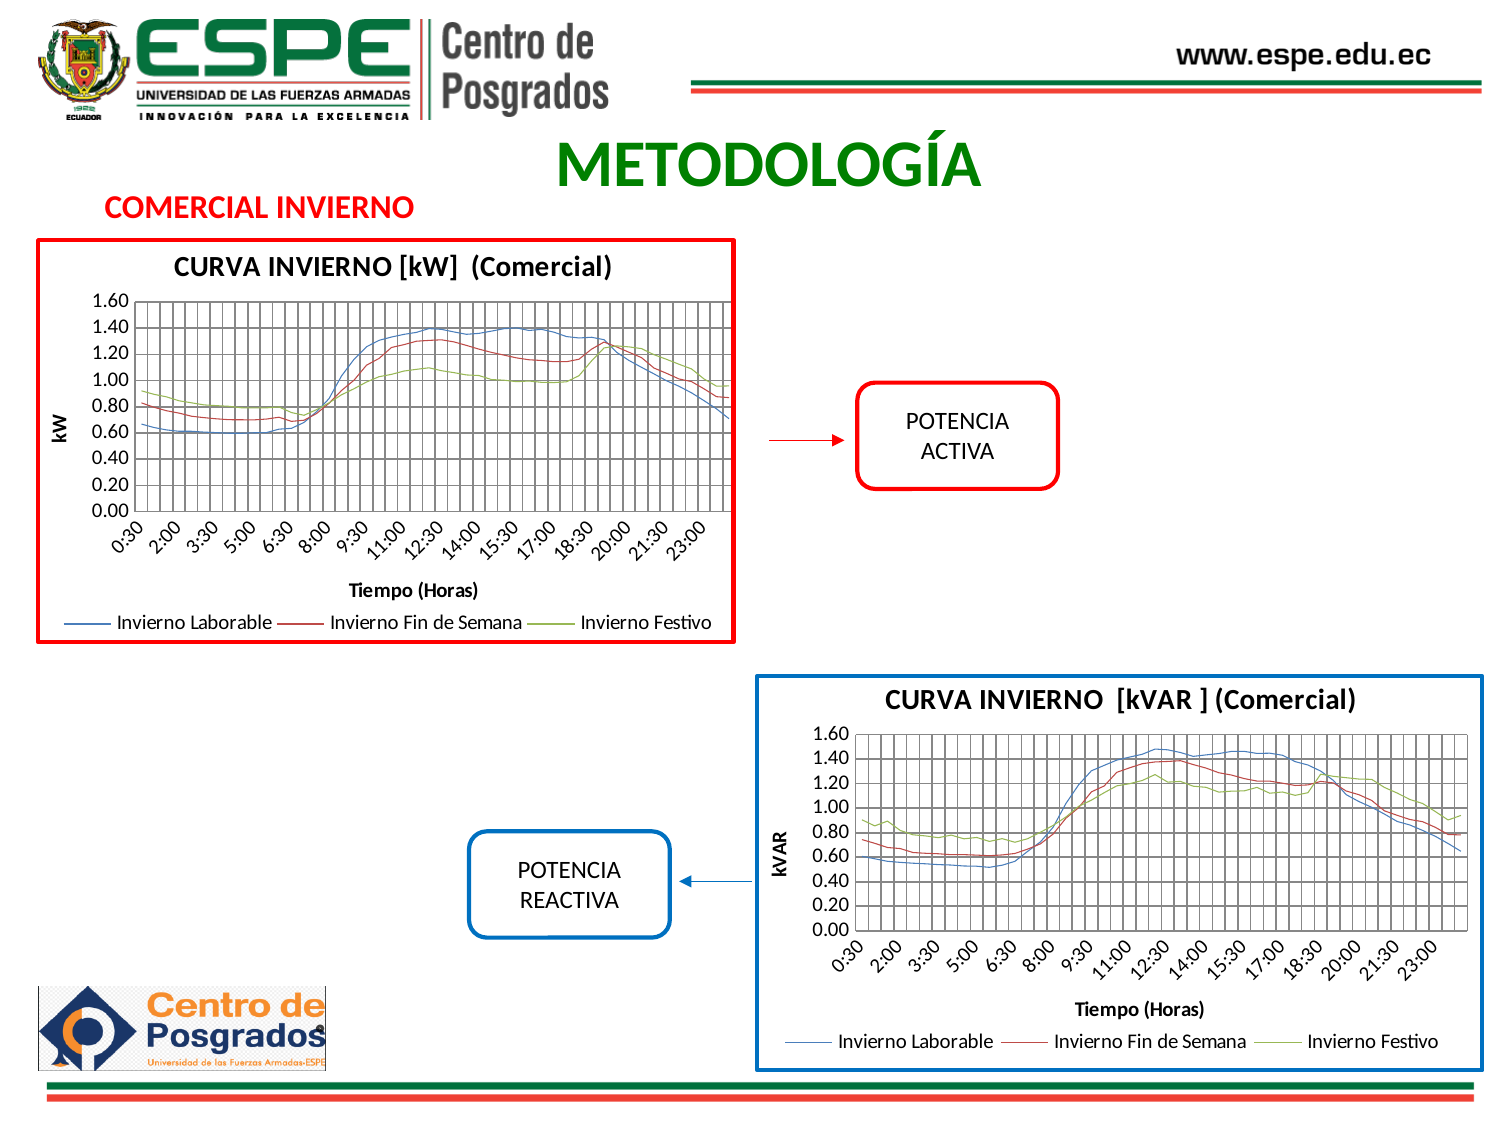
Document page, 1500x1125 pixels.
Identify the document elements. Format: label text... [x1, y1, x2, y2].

picture [690, 36, 1483, 120]
text_box POTENCIA REACTIVA [492, 845, 647, 921]
text_box [855, 380, 1061, 492]
chart [17, 217, 1483, 1096]
text_box [466, 829, 672, 940]
text_box METODOLOGÍA [261, 112, 1277, 178]
text_box COMERCIAL INVIERNO [89, 178, 1449, 233]
picture [37, 986, 1500, 1122]
picture [37, 18, 609, 120]
